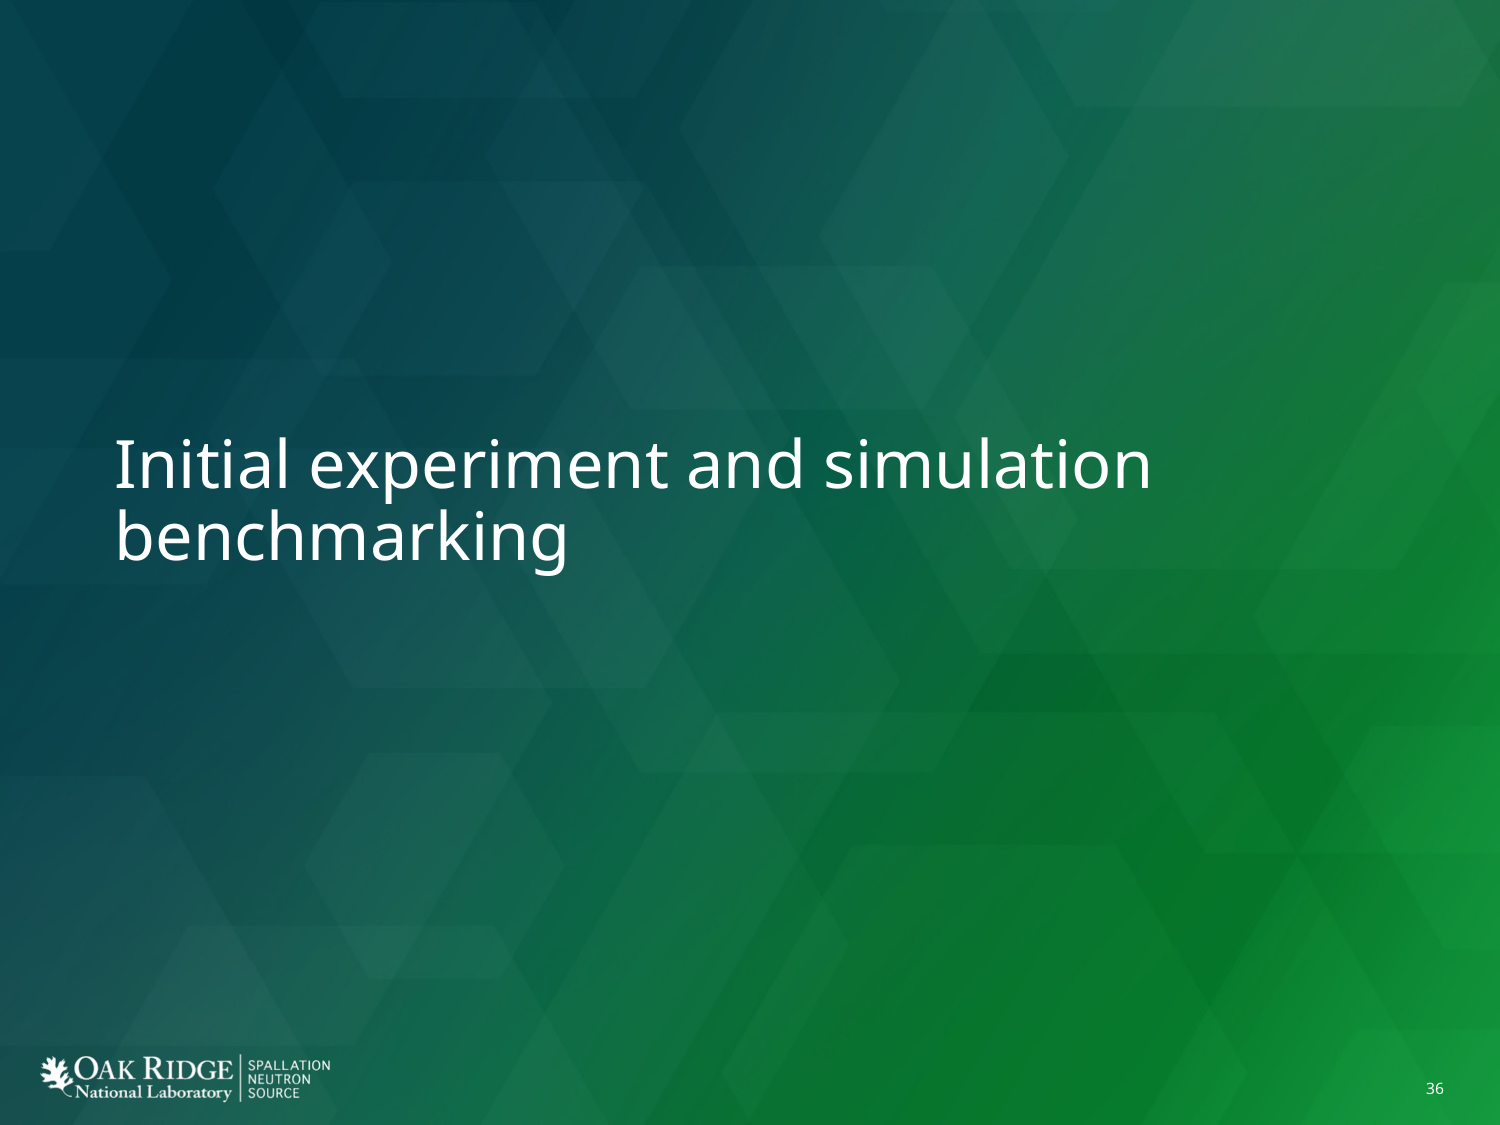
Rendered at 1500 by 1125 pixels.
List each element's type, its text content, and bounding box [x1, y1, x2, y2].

title Initial experiment and simulation benchmarking [114, 430, 1386, 513]
picture [0, 0, 1500, 1125]
